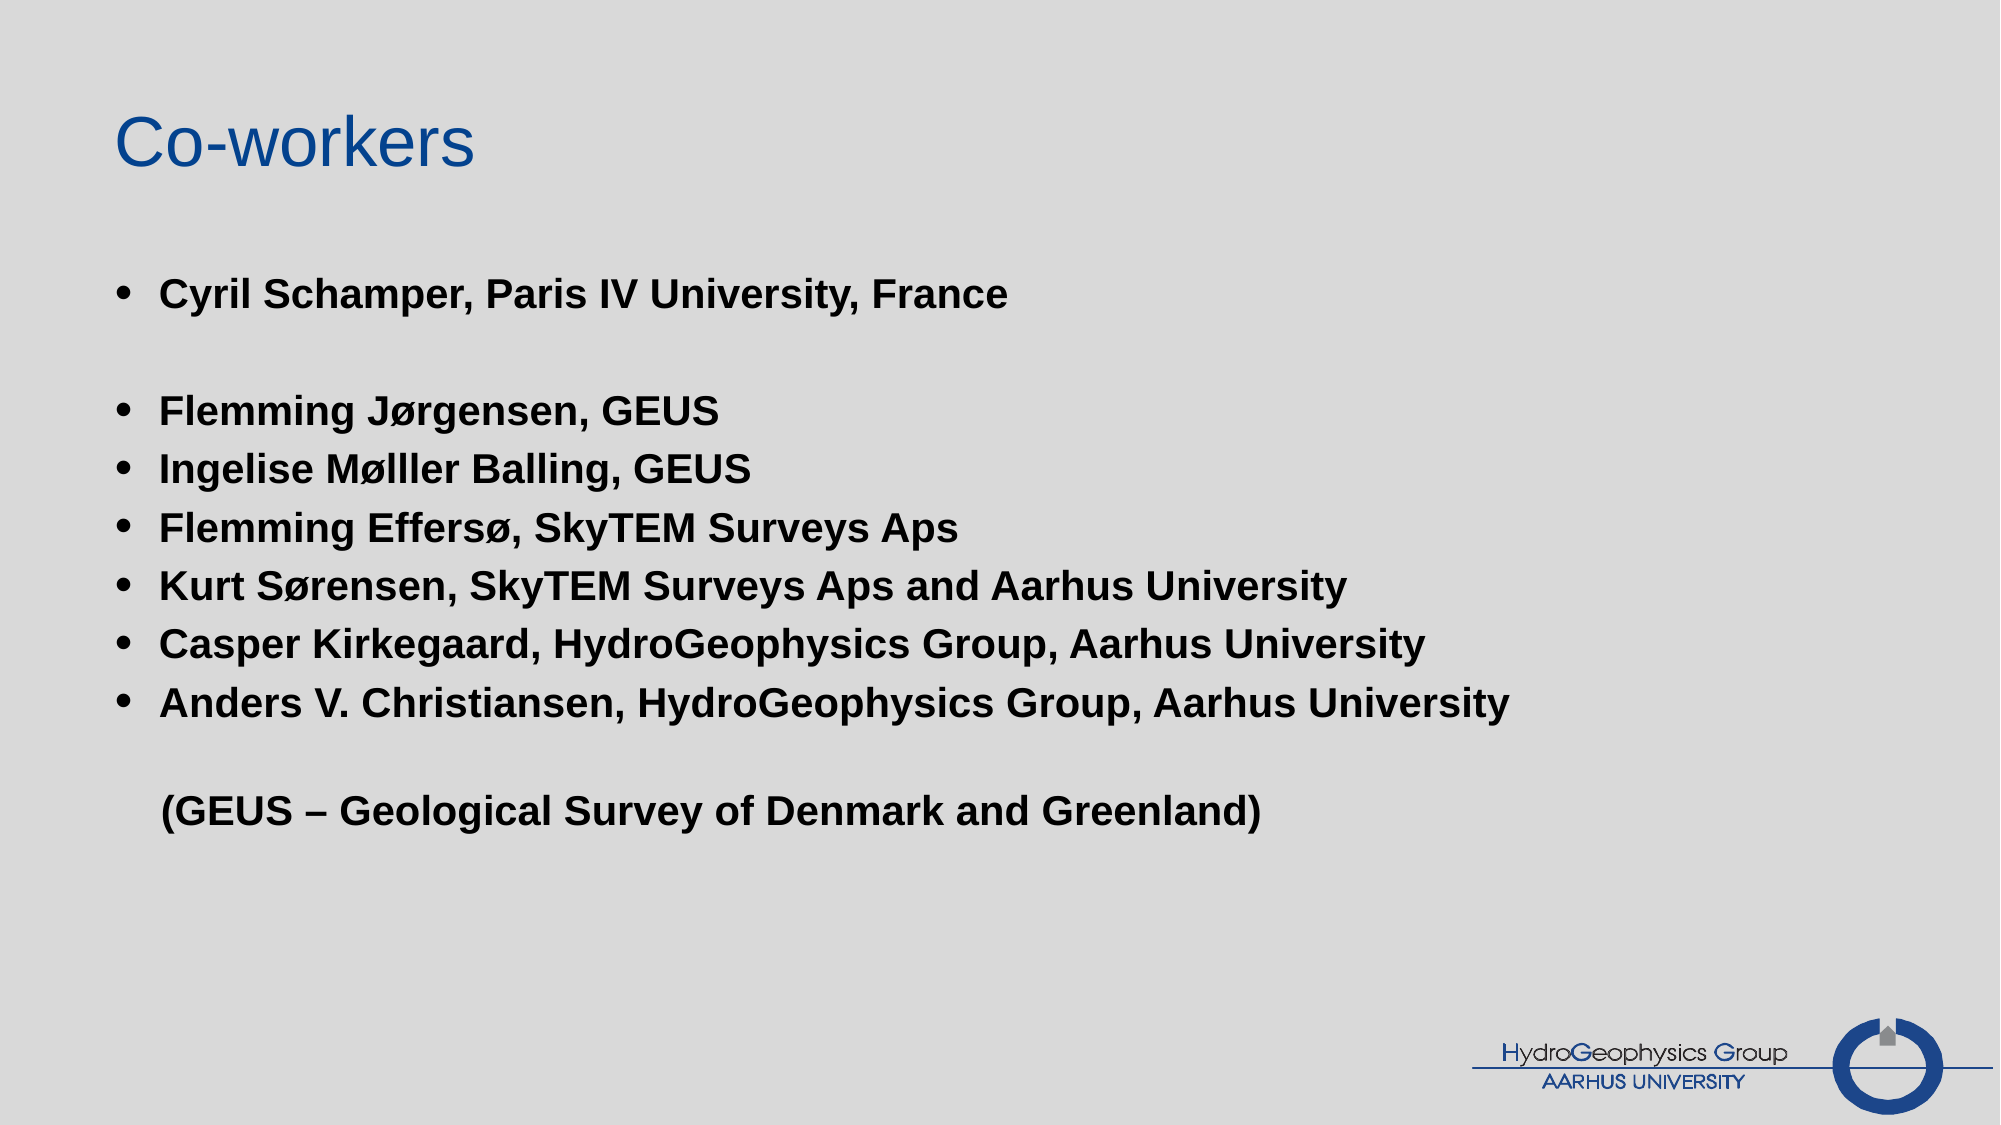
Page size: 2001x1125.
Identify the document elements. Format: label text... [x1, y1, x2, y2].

list Cyril Schamper, Paris IV University, France Flemming Jørgensen, GEUS Ingelise Mølller Balling, GEUS Flemming Effersø, SkyTEM Surveys Aps Kurt Sørensen, SkyTEM Surveys Aps and Aarhus University Casper Kirkegaard, HydroGeophysics Group, Aarhus University Anders V. Christiansen, HydroGeophysics Group, Aarhus University (GEUS – Geological Survey of Denmark and Greenland) [99, 259, 1900, 952]
title Co-workers [99, 88, 1900, 201]
